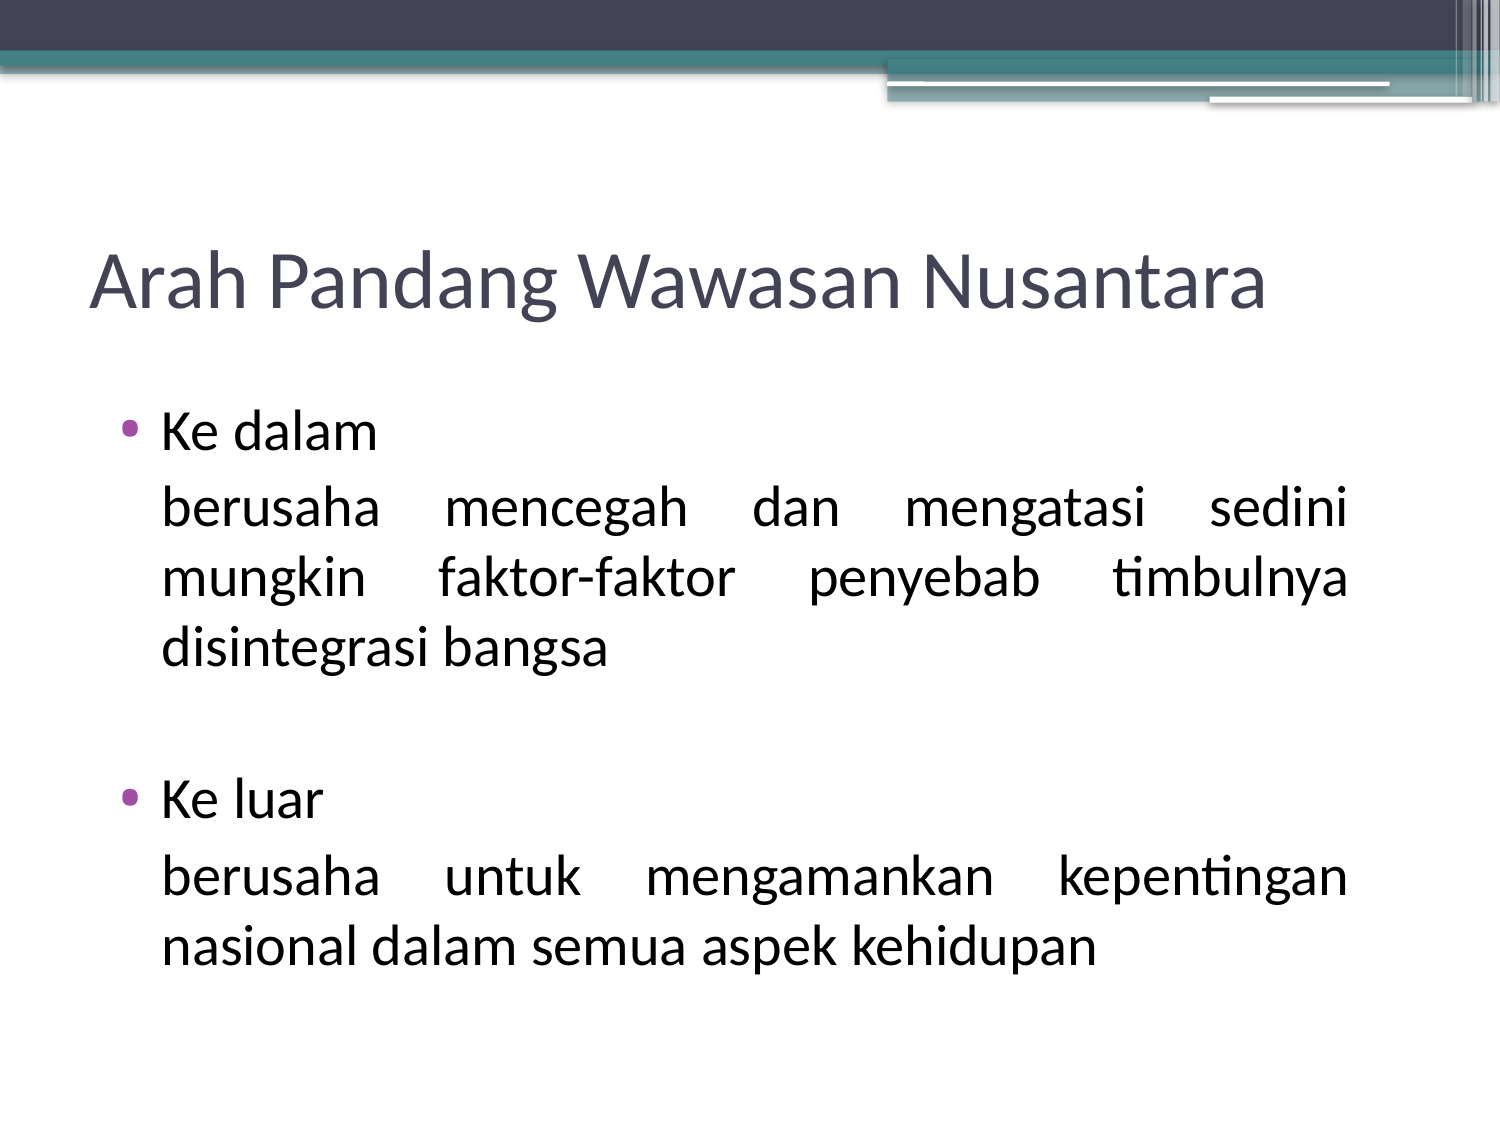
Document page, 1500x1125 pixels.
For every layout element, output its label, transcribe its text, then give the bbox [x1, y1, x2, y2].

list Ke dalam berusaha mencegah dan mengatasi sedini mungkin faktor-faktor penyebab timbulnya disintegrasi bangsa Ke luar berusaha untuk mengamankan kepentingan nasional dalam semua aspek kehidupan [86, 384, 1365, 1094]
title Arah Pandang Wawasan Nusantara [75, 187, 1425, 363]
